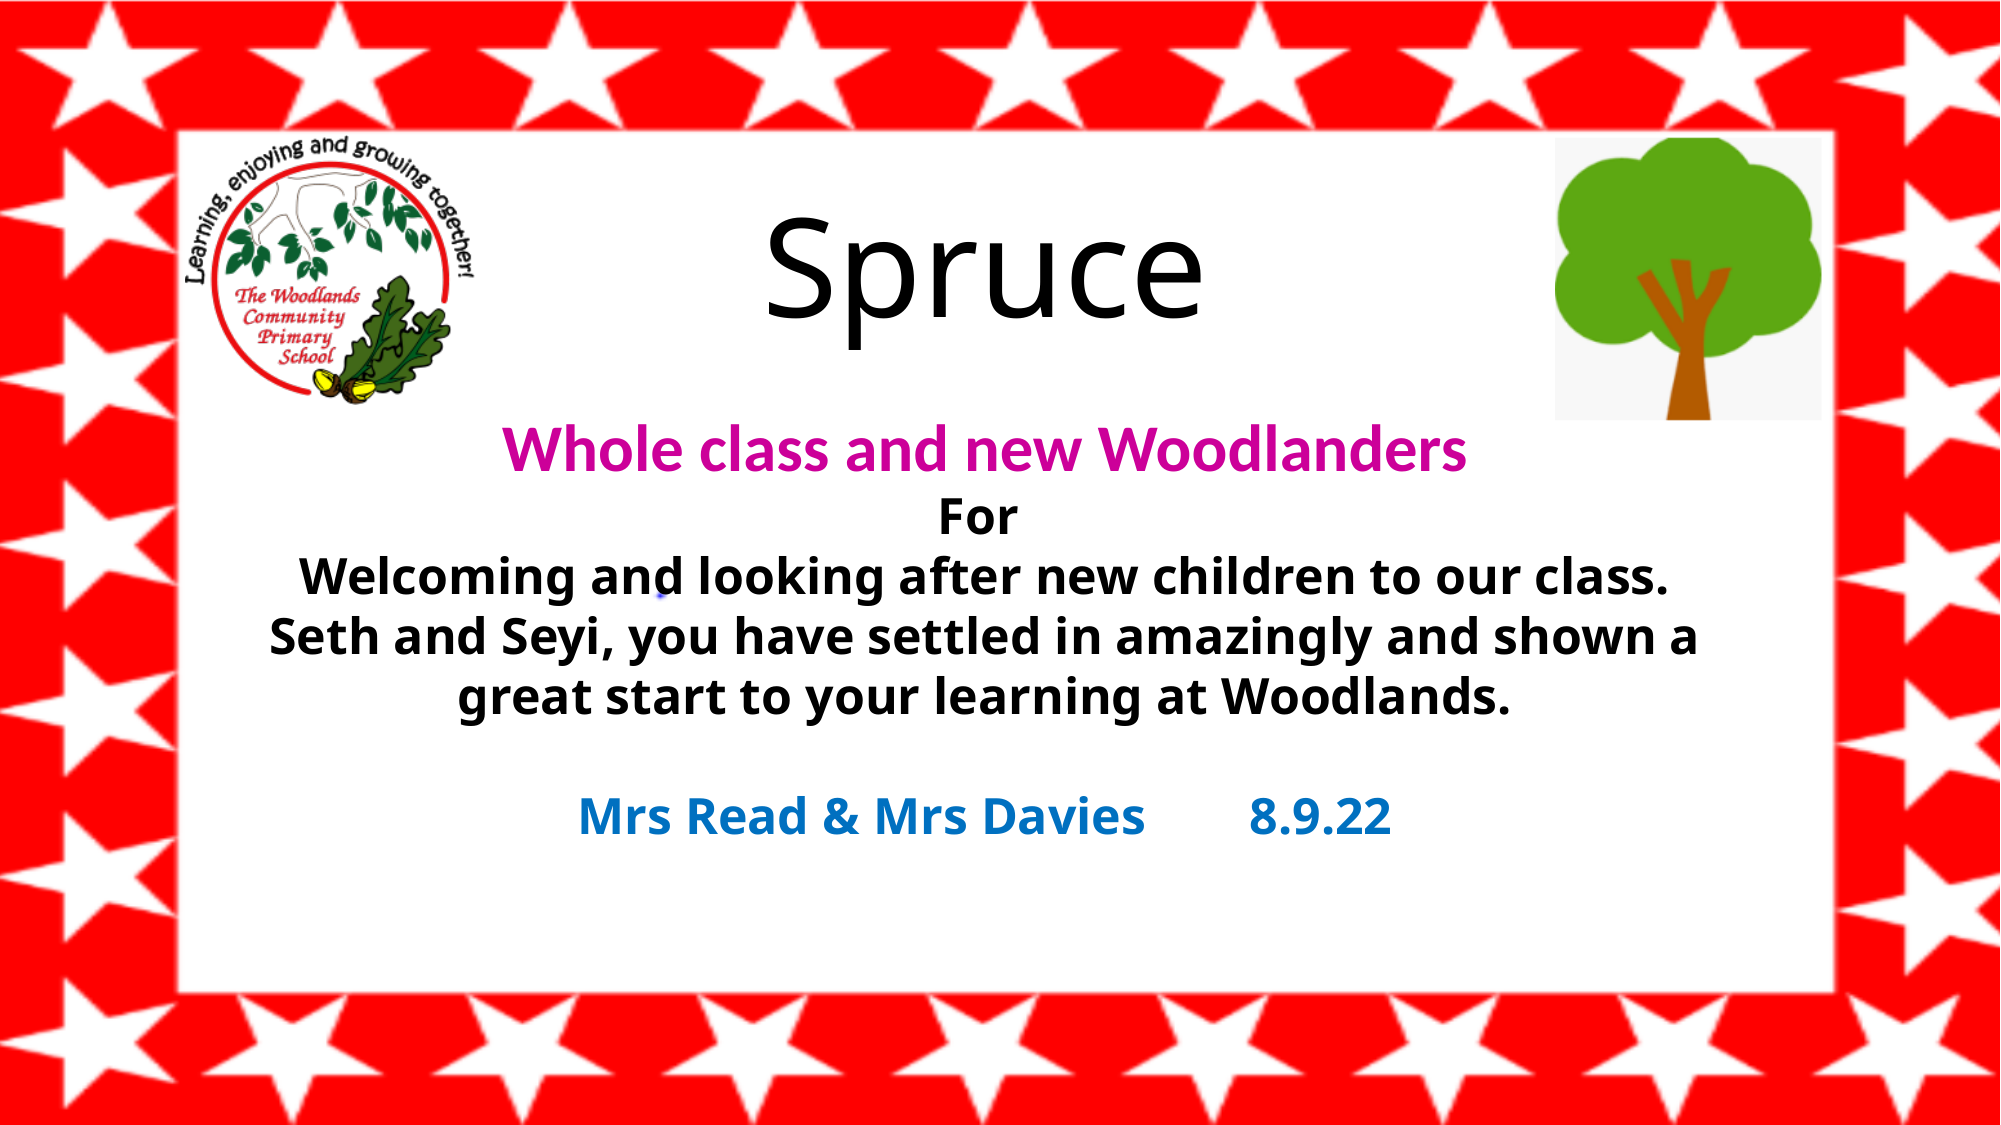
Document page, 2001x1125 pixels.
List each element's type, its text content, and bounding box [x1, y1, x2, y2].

text_box Spruce Whole class and new Woodlanders For Welcoming and looking after new children to our class. Seth and Seyi, you have settled in amazingly and shown a great start to your learning at Woodlands. Mrs Read & Mrs Davies 8.9.22 [1563, 422, 1785, 912]
picture [0, 0, 2000, 1125]
text_box Spruce Whole class and new Woodlanders For Welcoming and looking after new children to our class. Seth and Seyi, you have settled in amazingly and shown a great start to your learning at Woodlands. Mrs Read & Mrs Davies 8.9.22 [185, 405, 437, 912]
